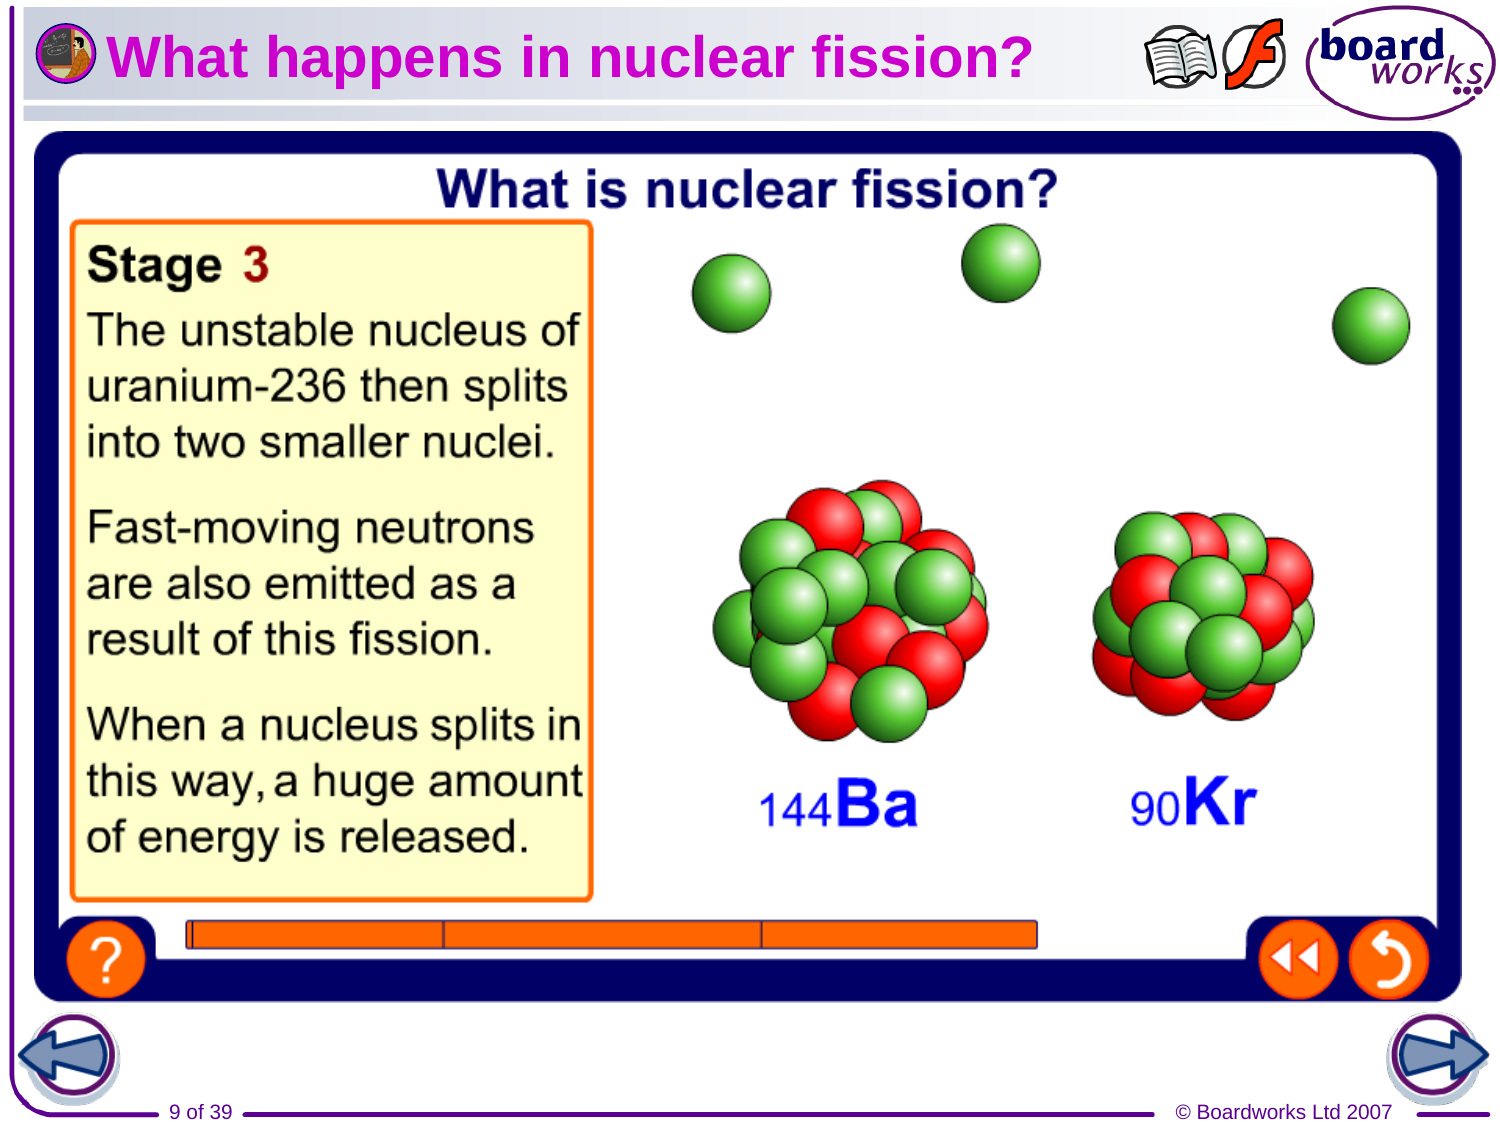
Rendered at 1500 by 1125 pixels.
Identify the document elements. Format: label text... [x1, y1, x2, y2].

picture [0, 0, 1500, 1125]
title What happens in nuclear fission? [91, 8, 1280, 100]
